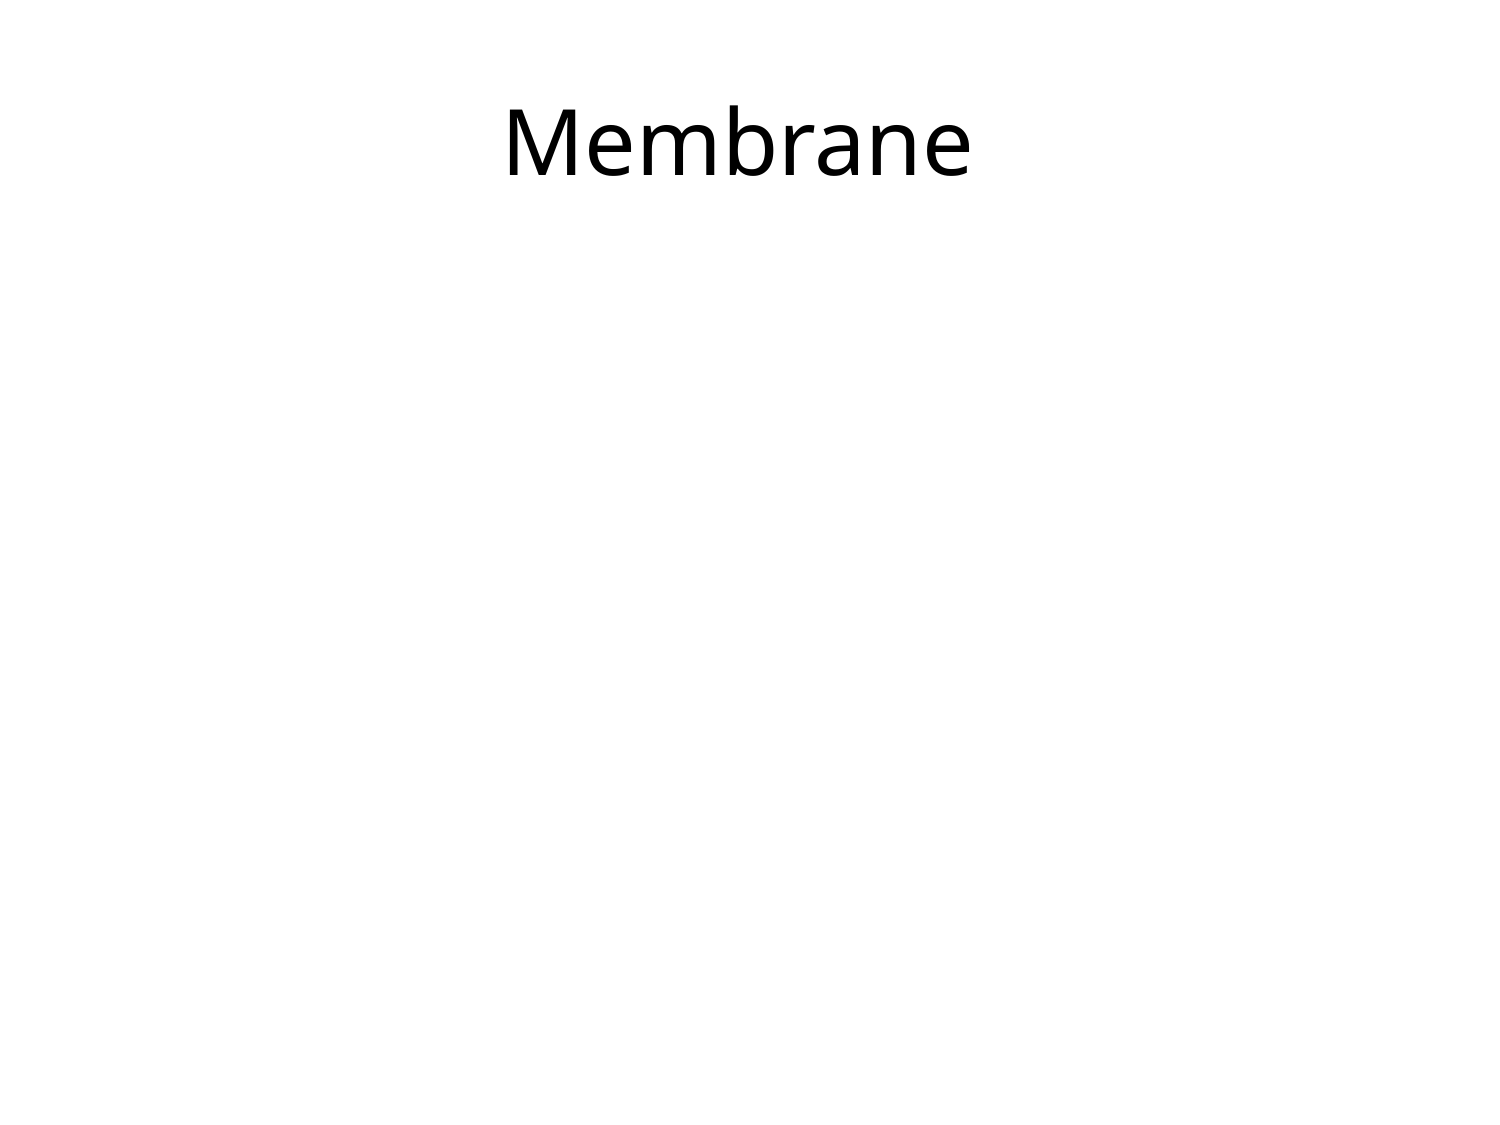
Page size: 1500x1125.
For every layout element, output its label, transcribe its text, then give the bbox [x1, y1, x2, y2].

title Membrane [75, 45, 1425, 233]
